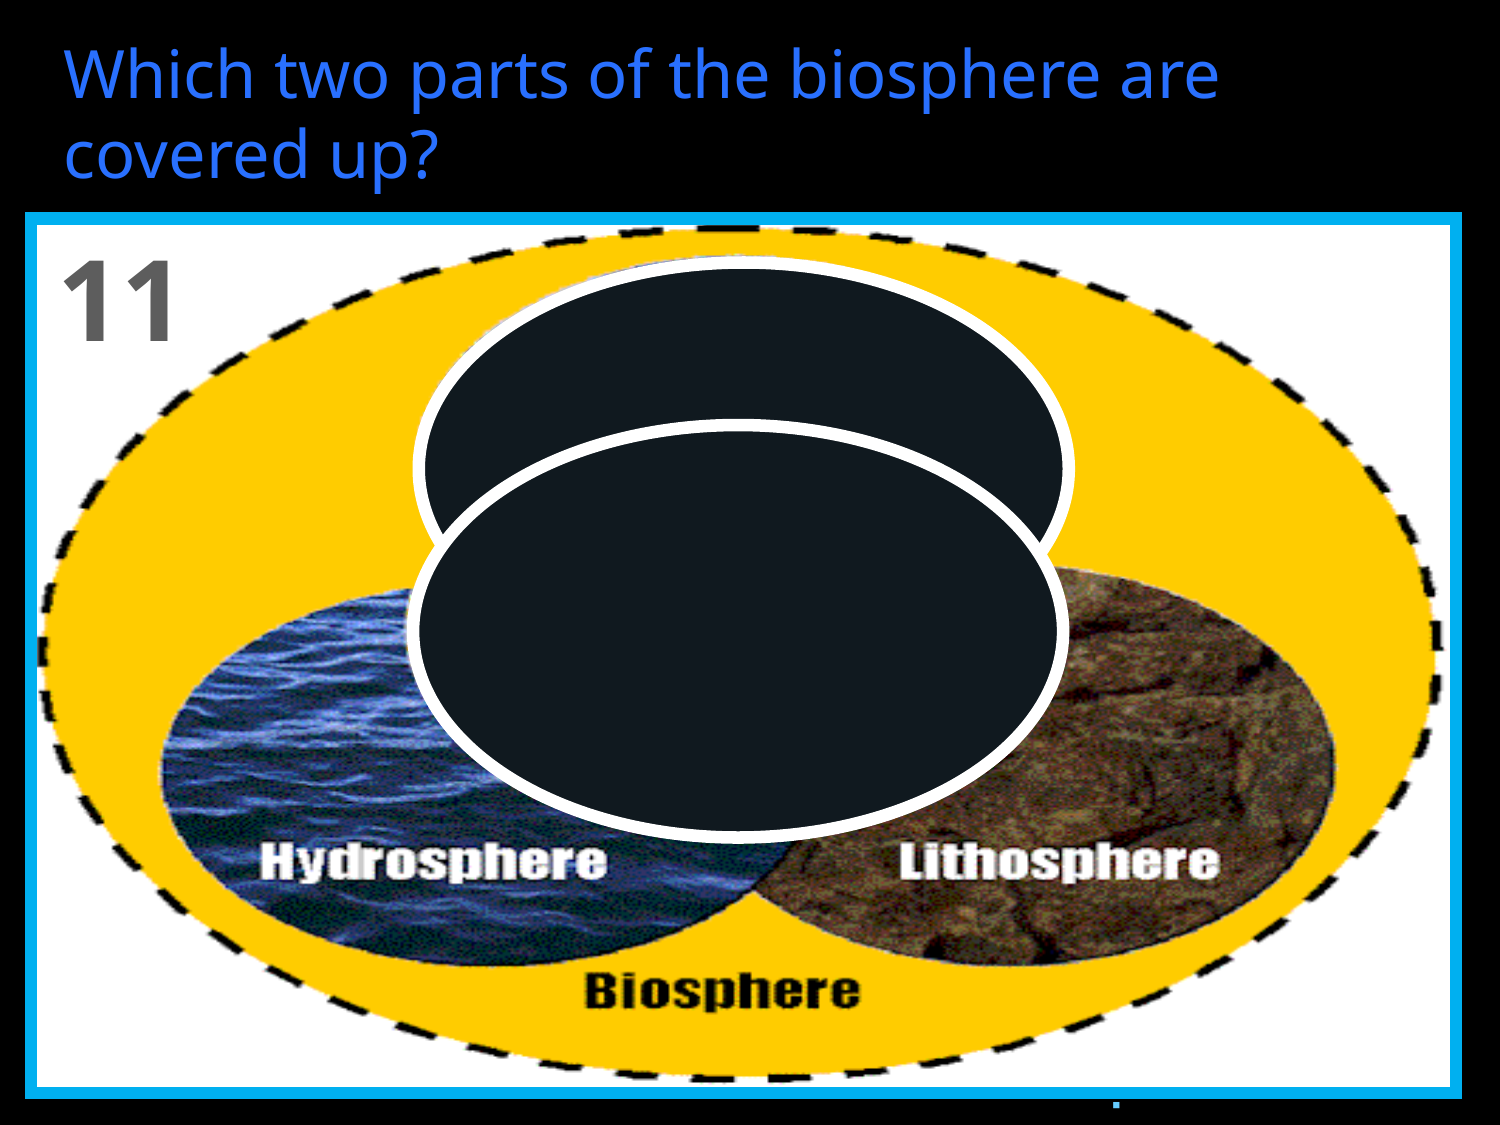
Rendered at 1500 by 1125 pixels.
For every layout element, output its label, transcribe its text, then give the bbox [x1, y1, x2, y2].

text_box Copyright © 2010 Ryan P. Murphy [924, 1099, 1438, 1125]
picture [38, 226, 1449, 1086]
text_box Which two parts of the biosphere are covered up? [48, 24, 1474, 200]
